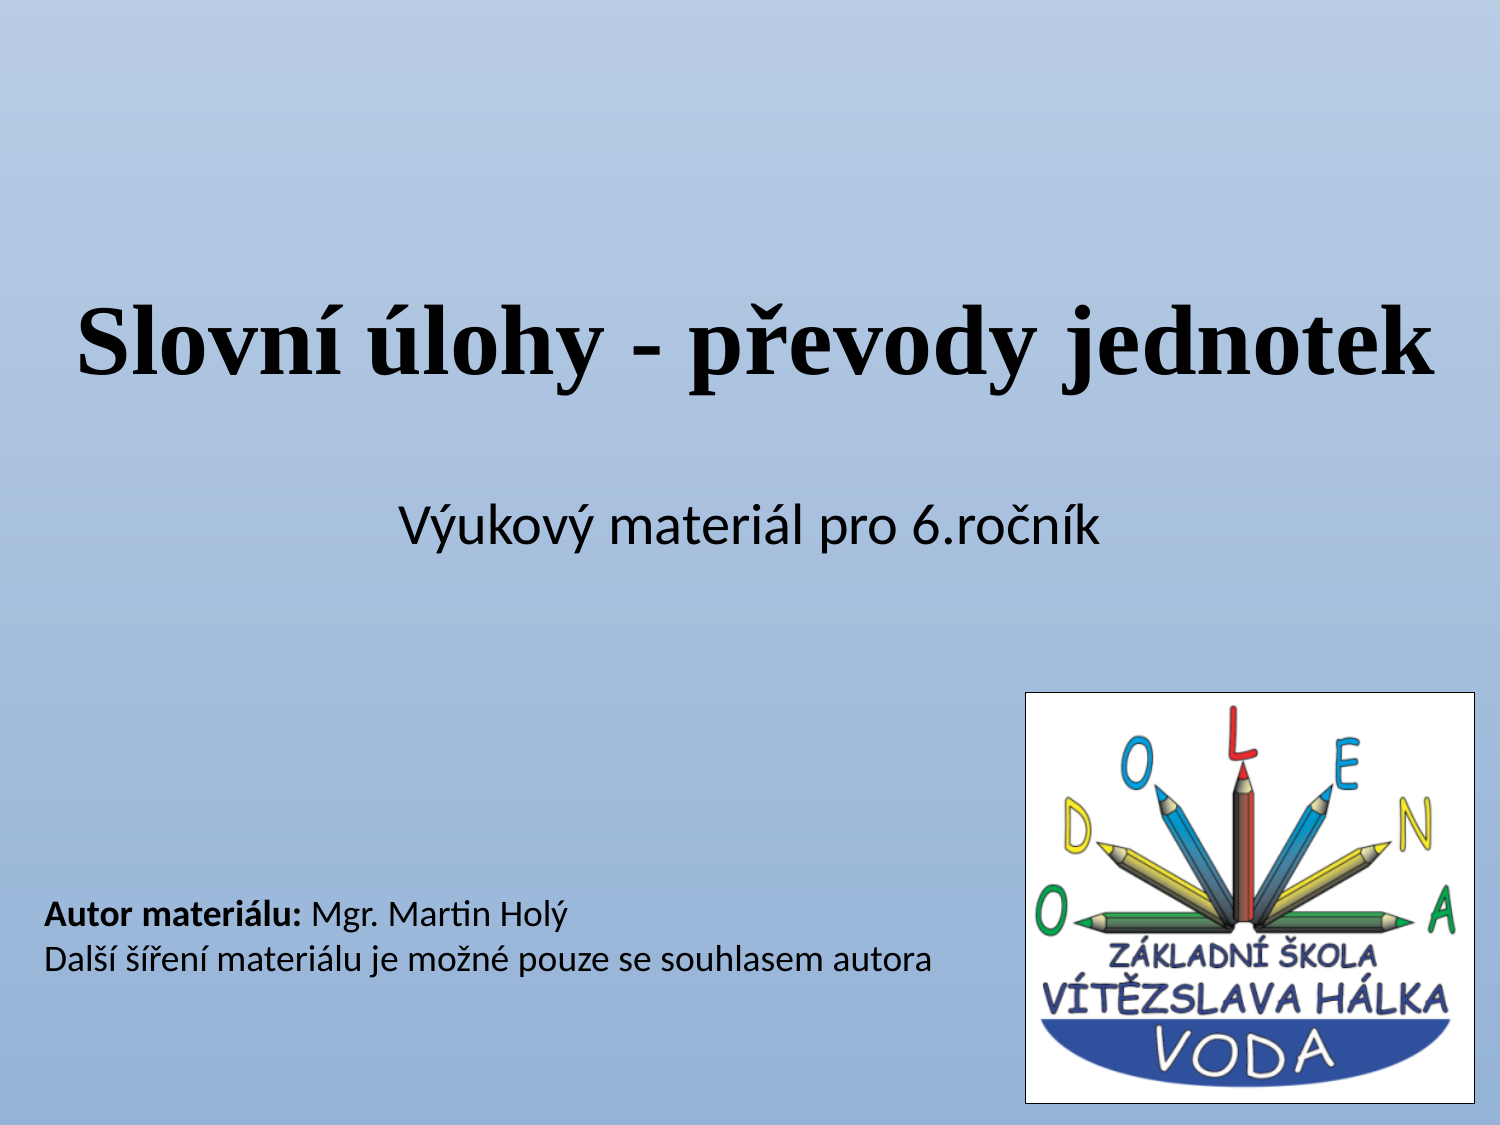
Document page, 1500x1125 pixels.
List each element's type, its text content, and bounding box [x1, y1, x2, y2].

text_box Slovní úlohy - převody jednotek [60, 267, 1451, 402]
text_box Autor materiálu: Mgr. Martin Holý Další šíření materiálu je možné pouze se souhlasem autora [29, 881, 1019, 987]
picture [1024, 692, 1475, 1104]
text_box Výukový materiál pro 6.ročník [360, 444, 1140, 598]
